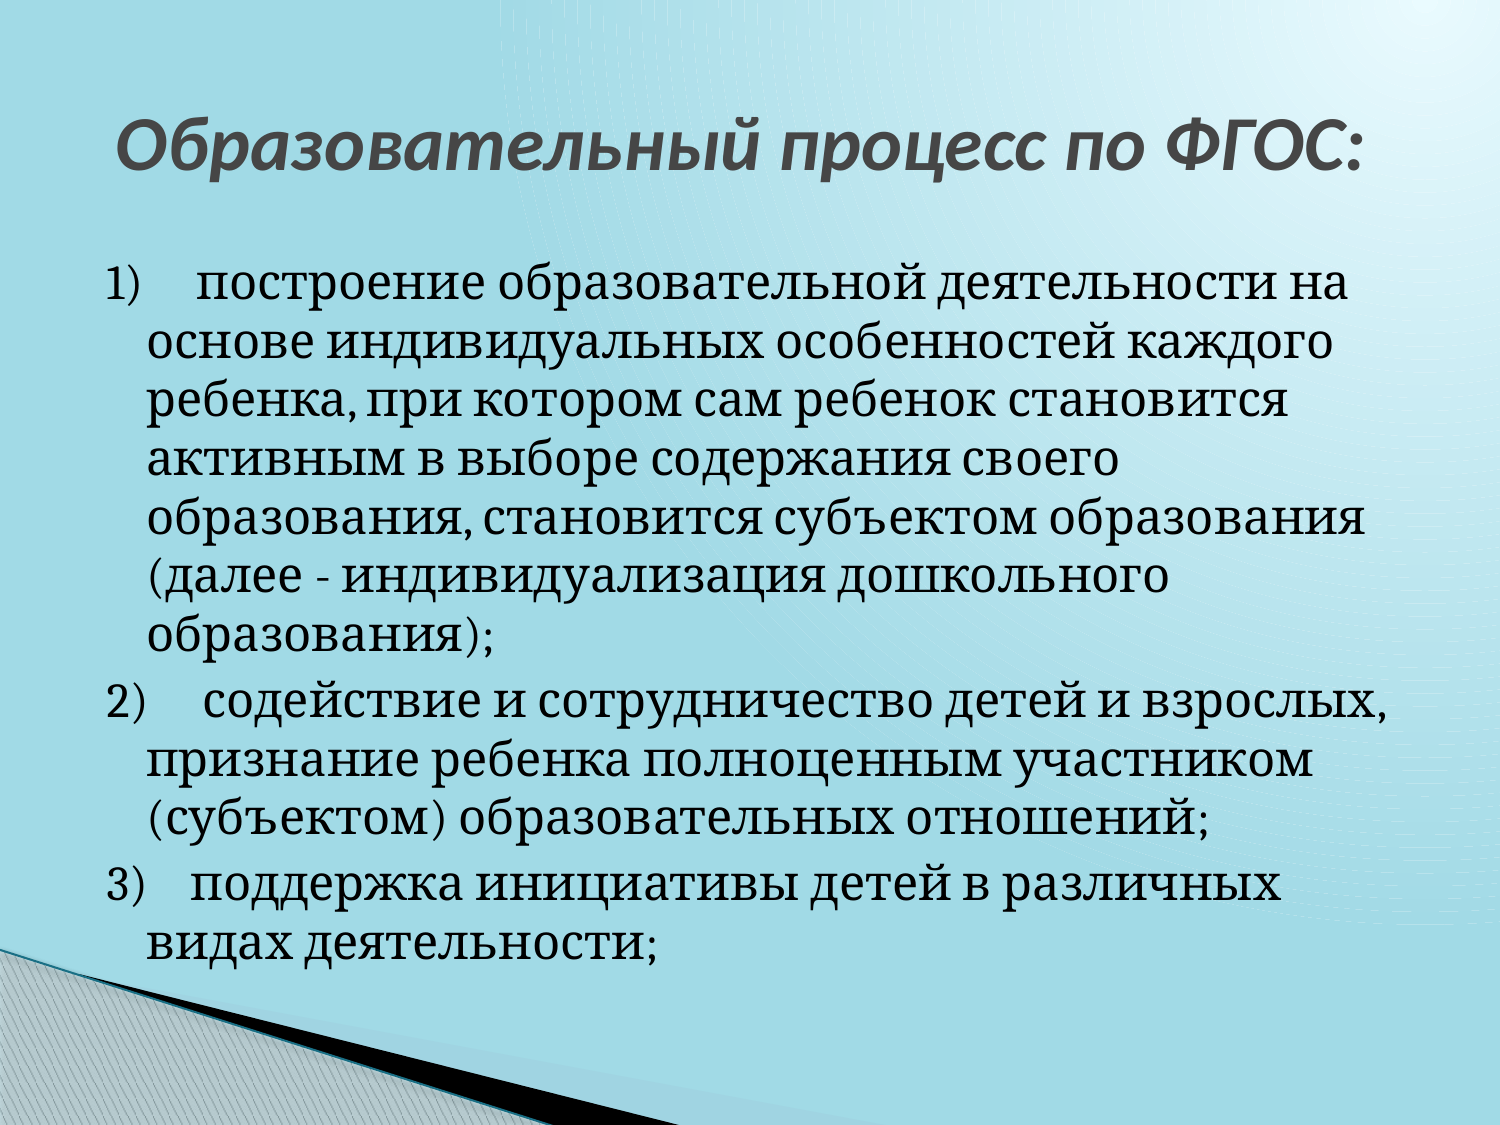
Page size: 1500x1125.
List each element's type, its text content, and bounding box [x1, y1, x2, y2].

title Образовательный процесс по ФГОС: [75, 45, 1425, 233]
list 1) построение образовательной деятельности на основе индивидуальных особенностей каждого ребенка, при котором сам ребенок становится активным в выборе содержания своего образования, становится субъектом образования (далее - индивидуализация дошкольного образования); 2) содействие и сотрудничество детей и взрослых, признание ребенка полноценным участником (субъектом) образовательных отношений; 3) поддержка инициативы детей в различных видах деятельности; [75, 243, 1425, 986]
